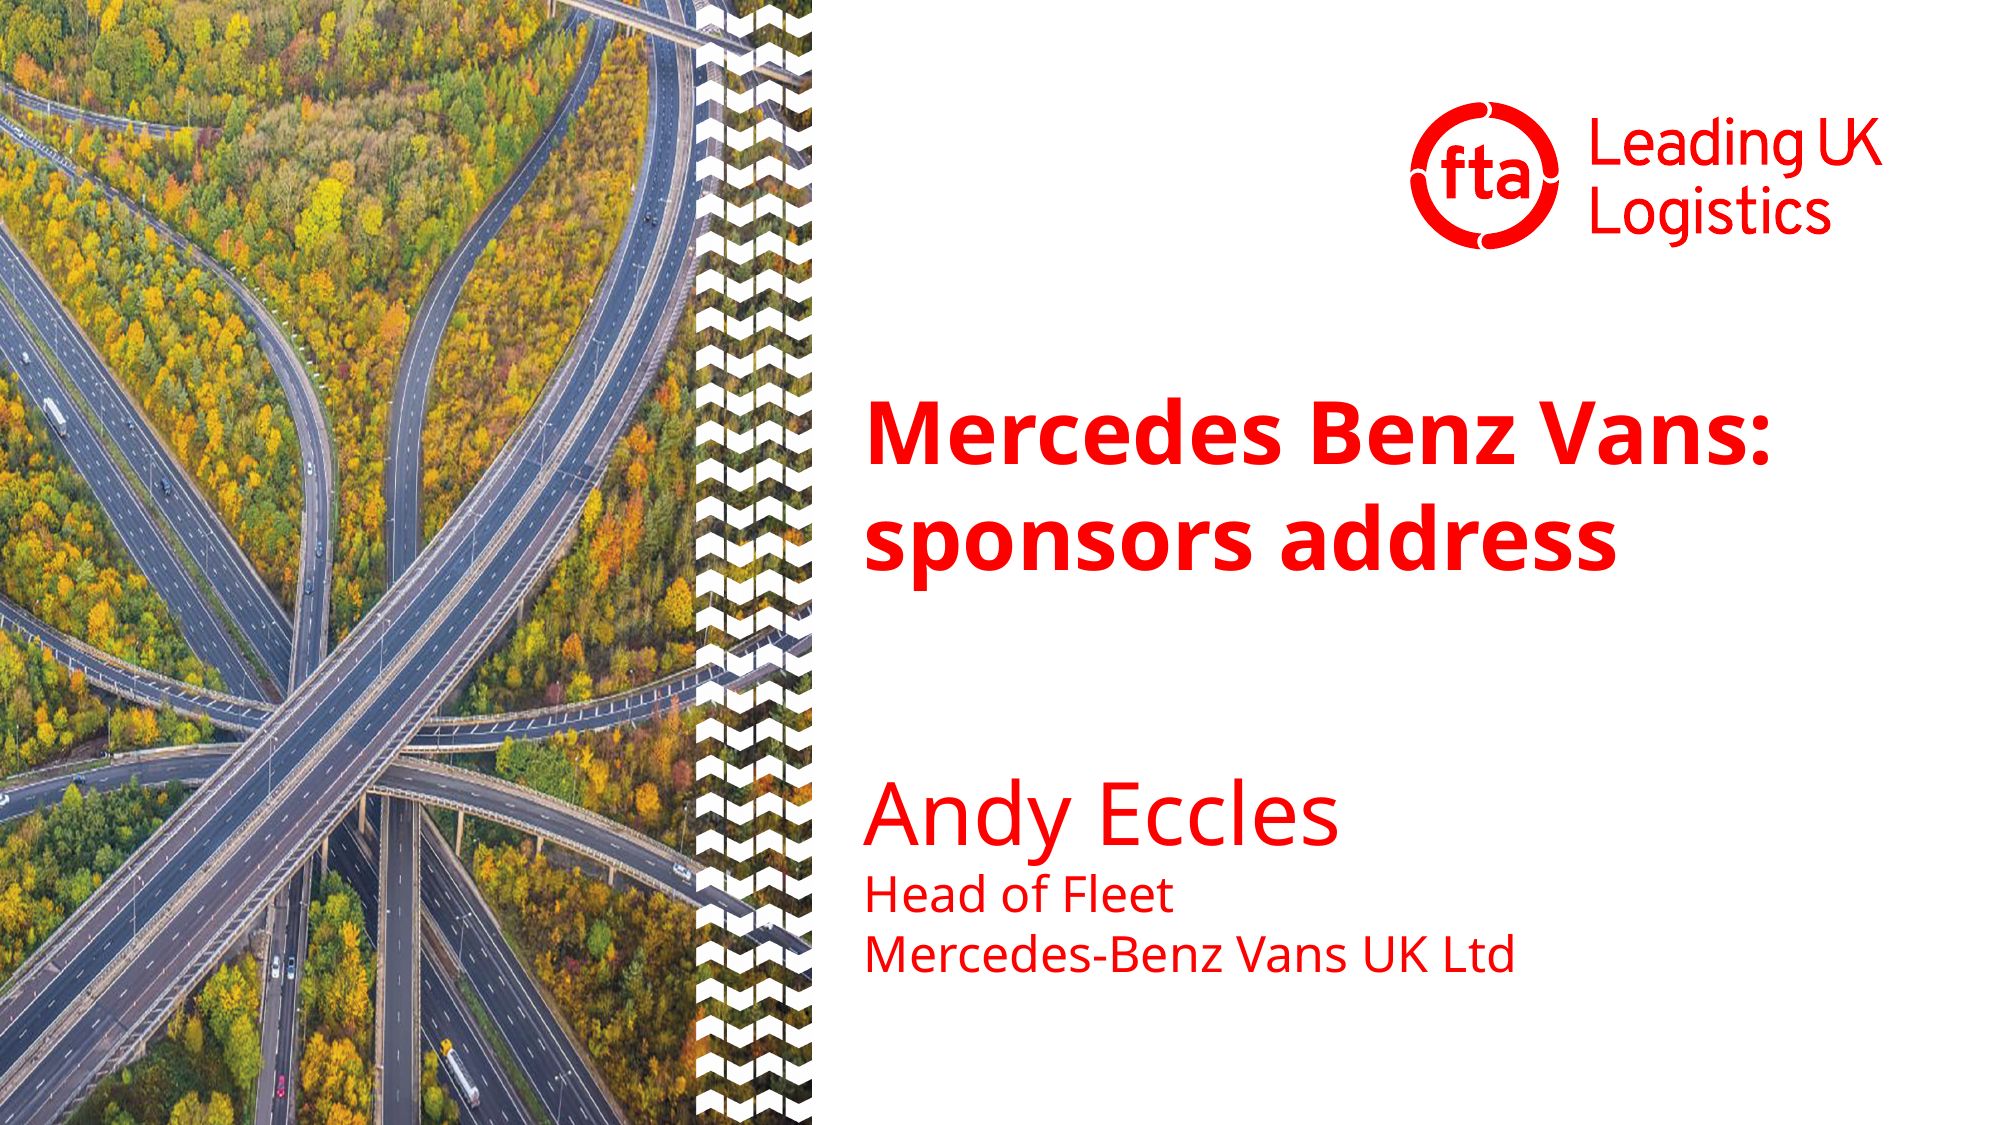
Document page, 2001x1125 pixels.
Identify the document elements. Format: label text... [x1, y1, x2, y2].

picture [0, 0, 817, 1125]
subtitle Andy Eccles Head of Fleet Mercedes-Benz Vans UK Ltd [863, 757, 1882, 986]
title Mercedes Benz Vans: sponsors address [863, 377, 1931, 627]
